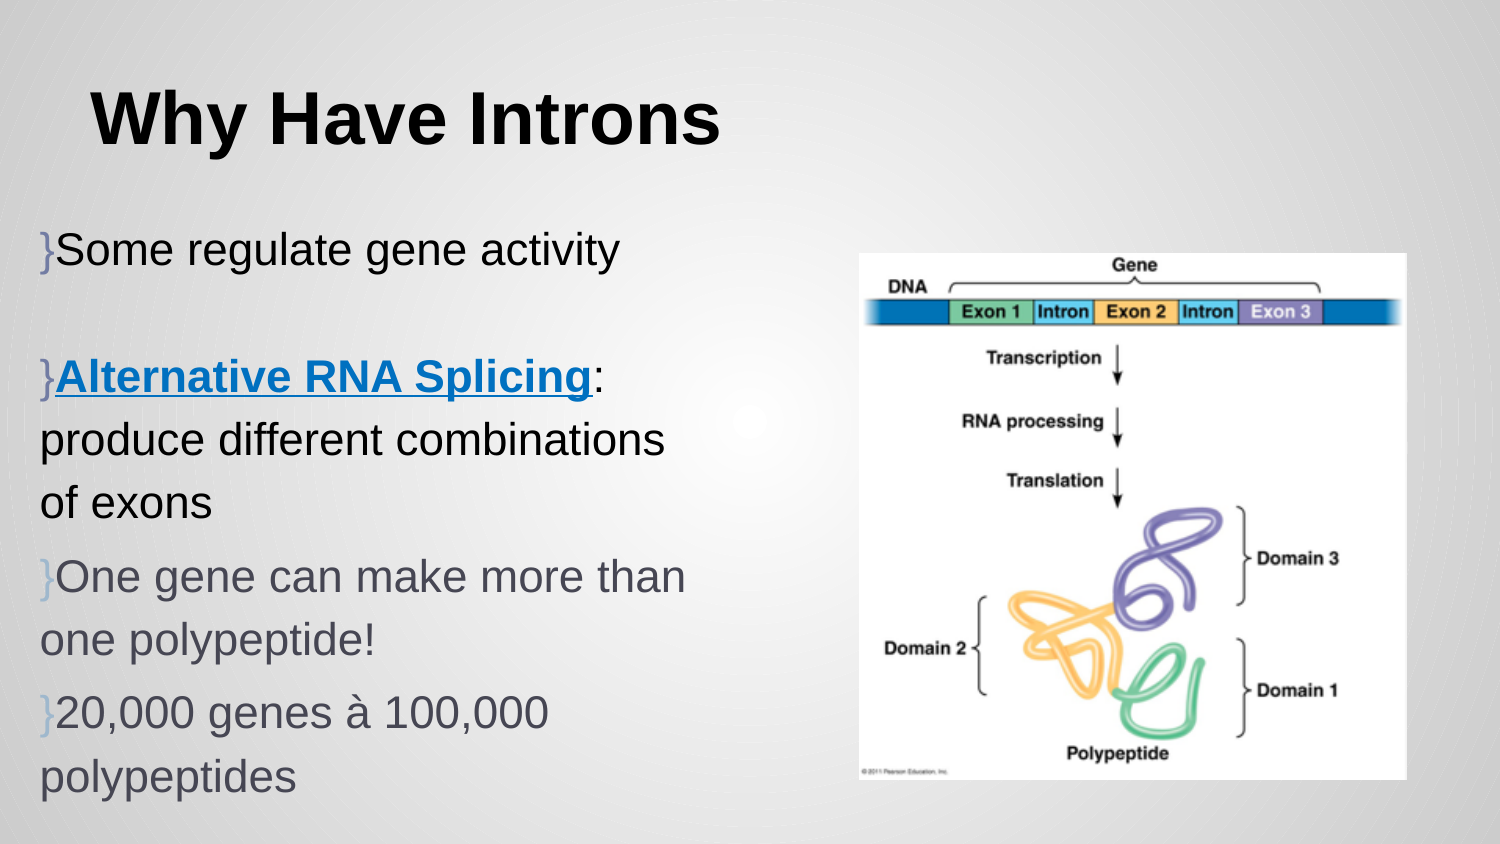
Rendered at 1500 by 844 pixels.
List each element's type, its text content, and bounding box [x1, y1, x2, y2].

picture [858, 252, 1407, 780]
list }Some regulate gene activity }Alternative RNA Splicing: produce different combinations of exons }One gene can make more than one polypeptide! }20,000 genes à 100,000 polypeptides [24, 196, 731, 808]
title Why Have Introns [75, 33, 1425, 175]
